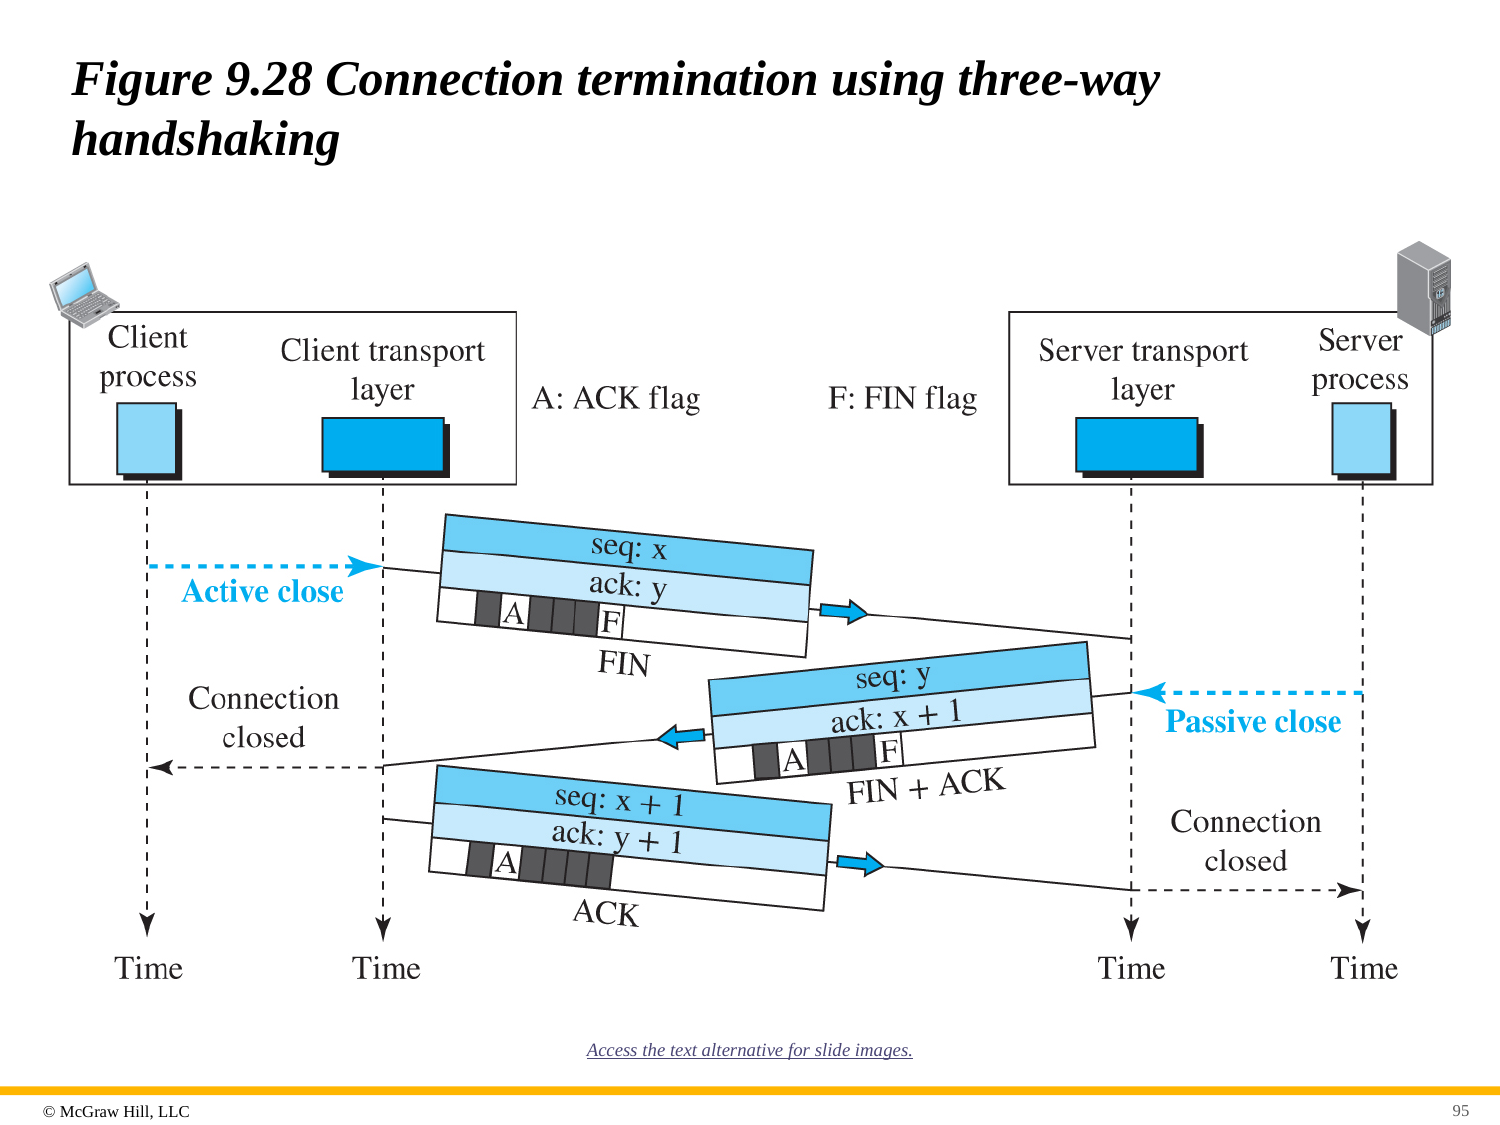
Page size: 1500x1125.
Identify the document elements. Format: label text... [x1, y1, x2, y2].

picture [49, 241, 1451, 992]
list Access the text alternative for slide images. [525, 1033, 975, 1066]
slide_number 95 [1418, 1096, 1477, 1123]
title Figure 9.28 Connection termination using three-way handshaking [56, 50, 1444, 162]
